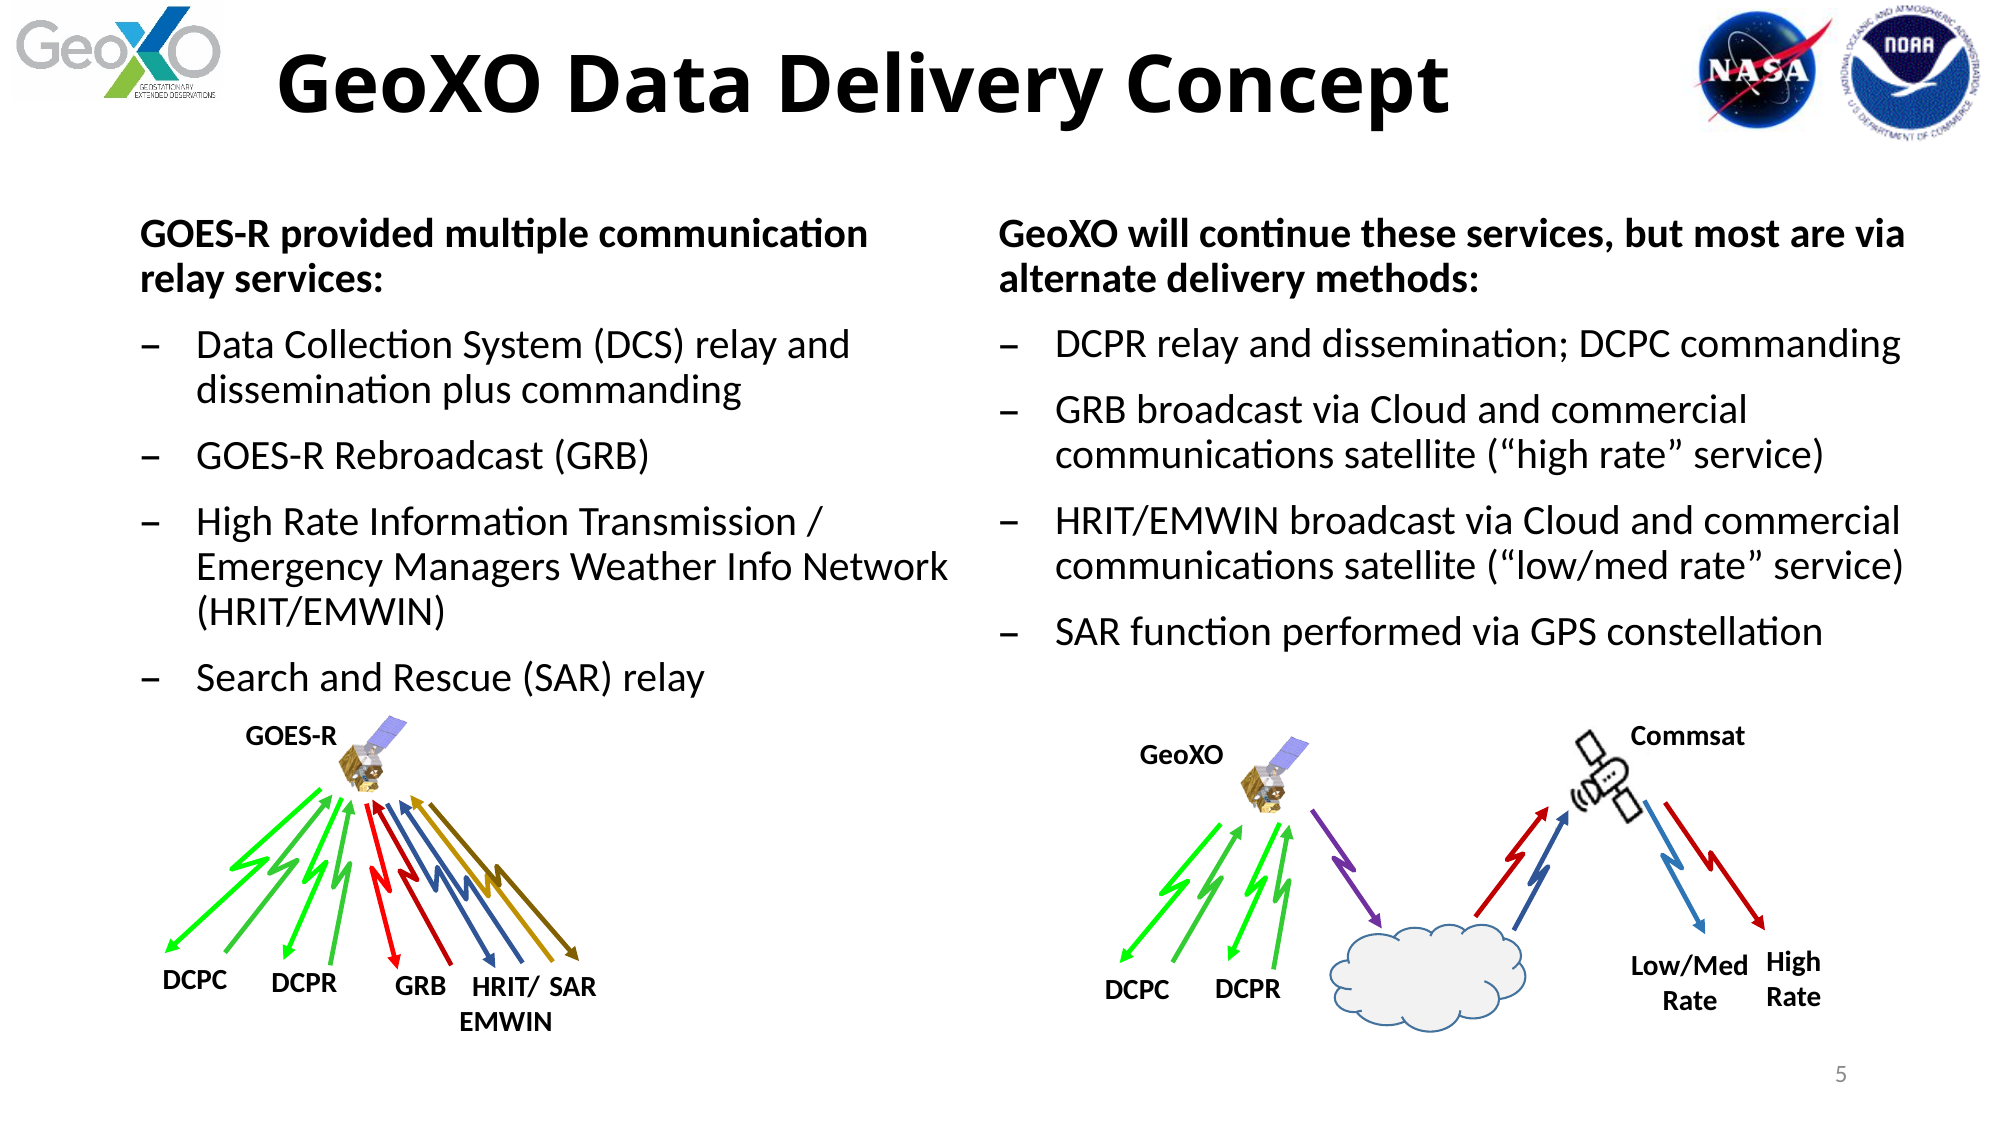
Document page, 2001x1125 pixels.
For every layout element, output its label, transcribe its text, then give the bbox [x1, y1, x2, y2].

text_box [1320, 824, 1382, 929]
text_box [1119, 823, 1221, 963]
text_box GeoXO will continue these services, but most are via alternate delivery methods: DCPR relay and dissemination; DCPC commanding GRB broadcast via Cloud and commercial communications satellite (“high rate” service) HRIT/EMWIN broadcast via Cloud and commercial communications satellite (“low/med rate” service) SAR function performed via GPS constellation [941, 203, 1956, 740]
text_box [1664, 802, 1765, 931]
text_box [372, 803, 448, 958]
text_box DCPC [147, 952, 243, 1003]
text_box [165, 788, 321, 952]
text_box [429, 803, 579, 959]
text_box [225, 797, 331, 952]
text_box [1172, 824, 1243, 963]
text_box GOES-R [230, 708, 325, 759]
text_box [282, 803, 341, 956]
text_box DCPR [256, 956, 353, 1006]
text_box [386, 803, 495, 960]
text_box [1513, 830, 1560, 931]
text_box [411, 803, 552, 959]
text_box [1227, 824, 1280, 962]
text_box [1273, 824, 1294, 970]
text_box SAR [534, 959, 613, 1010]
text_box High Rate [1751, 935, 1837, 1020]
picture [325, 707, 432, 803]
picture [12, 0, 223, 102]
picture [1682, 1, 1981, 143]
text_box GOES-R provided multiple communication relay services: Data Collection System (DCS) relay and dissemination plus commanding GOES-R Rebroadcast (GRB) High Rate Information Transmission / Emergency Managers Weather Info Network (HRIT/EMWIN) Search and Rescue (SAR) relay [118, 204, 941, 717]
text_box [366, 803, 401, 958]
text_box DCPR [1200, 961, 1296, 1012]
text_box GeoXO [1125, 727, 1239, 778]
text_box [1475, 806, 1549, 917]
text_box DCPC [1090, 963, 1185, 1013]
text_box [331, 803, 355, 956]
text_box HRIT/ EMWIN [444, 960, 568, 1045]
text_box GRB [380, 958, 462, 1009]
text_box [1329, 923, 1527, 1033]
text_box [1650, 810, 1706, 935]
text_box Commsat [1616, 708, 1761, 759]
title GeoXO Data Delivery Concept [260, 30, 1484, 143]
picture [1555, 723, 1650, 830]
slide_number 5 [1412, 1042, 1863, 1103]
text_box [399, 803, 521, 960]
text_box Low/Med Rate [1616, 939, 1764, 1024]
picture [1227, 728, 1334, 824]
